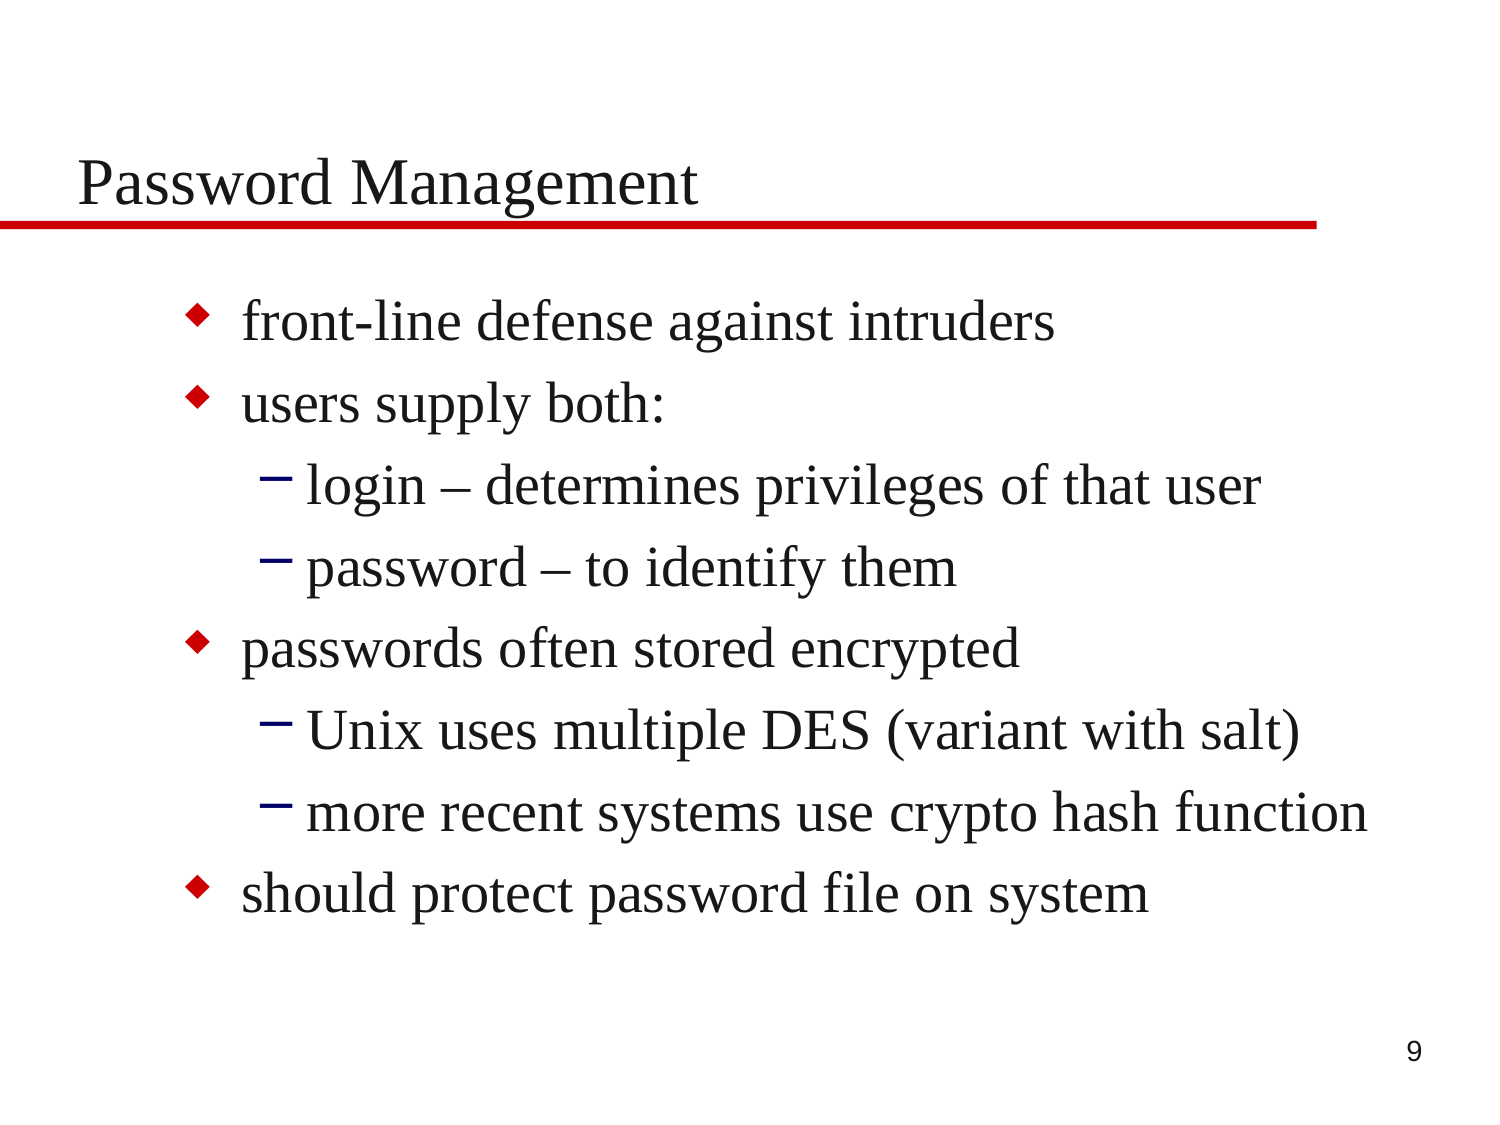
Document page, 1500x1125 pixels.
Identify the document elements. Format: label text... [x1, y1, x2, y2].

slide_number 9 [1125, 1012, 1438, 1088]
list front-line defense against intruders users supply both: login – determines privileges of that user password – to identify them passwords often stored encrypted Unix uses multiple DES (variant with salt) more recent systems use crypto hash function should protect password file on system [169, 274, 1438, 951]
title Password Management [62, 43, 1338, 226]
